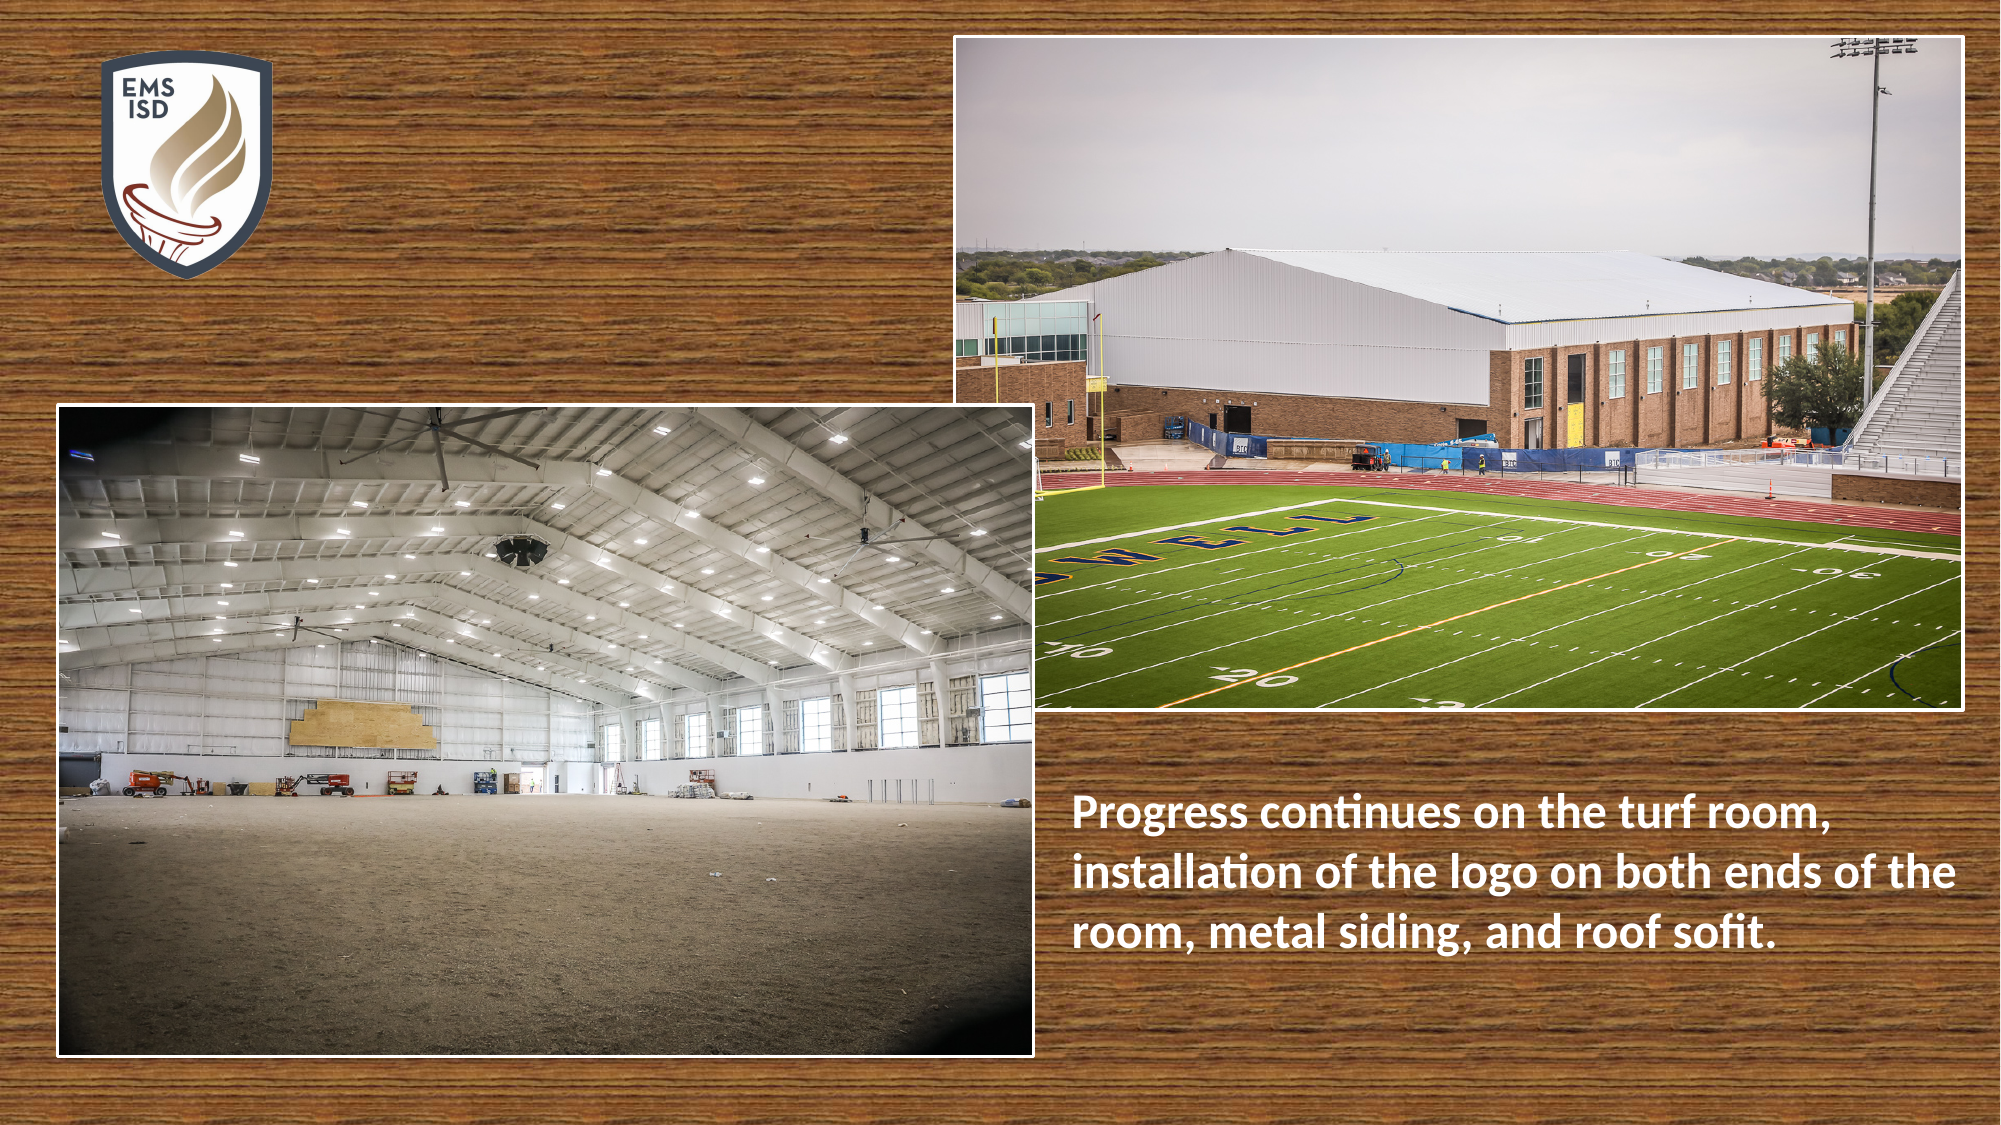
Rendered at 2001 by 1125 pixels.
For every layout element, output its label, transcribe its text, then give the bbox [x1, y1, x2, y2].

text_box Progress continues on the turf room, installation of the logo on both ends of the room, metal siding, and roof sofit. [1056, 771, 1987, 1027]
picture [0, 0, 2001, 1125]
